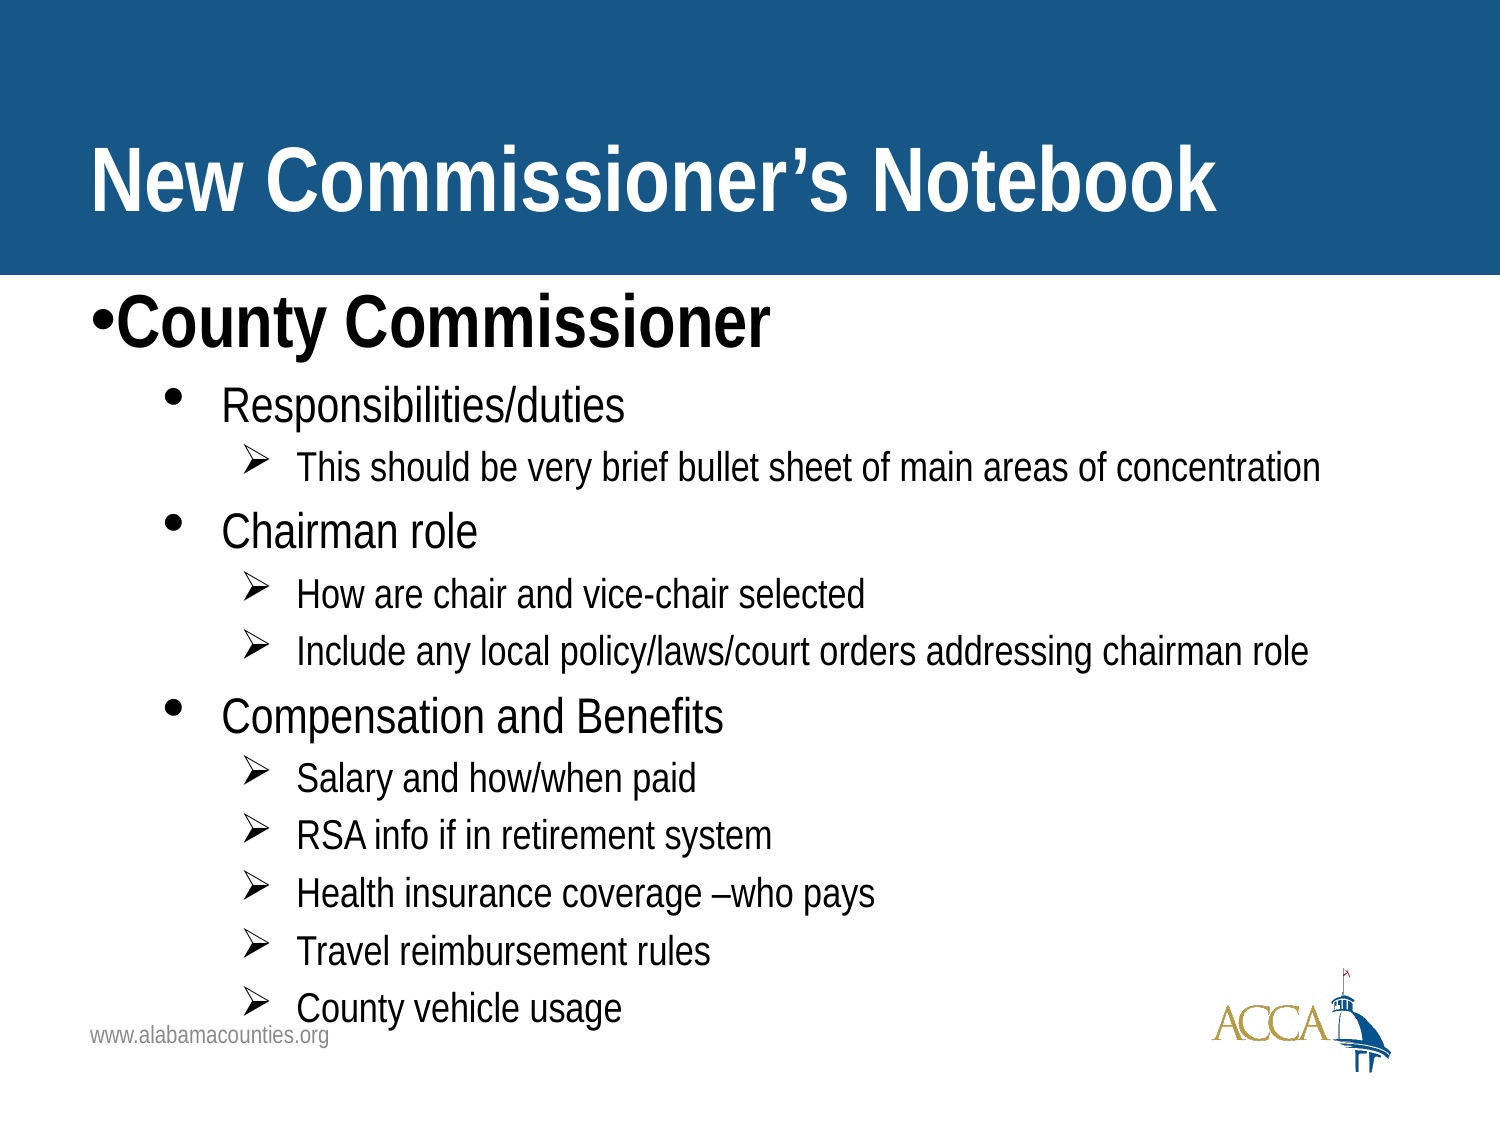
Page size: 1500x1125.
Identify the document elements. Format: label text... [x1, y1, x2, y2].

text_box County Commissioner Responsibilities/duties This should be very brief bullet sheet of main areas of concentration Chairman role How are chair and vice-chair selected Include any local policy/laws/court orders addressing chairman role Compensation and Benefits Salary and how/when paid RSA info if in retirement system Health insurance coverage –who pays Travel reimbursement rules County vehicle usage [75, 275, 1393, 1049]
text_box [0, 0, 1500, 276]
picture [1209, 967, 1393, 1073]
text_box www.alabamacounties.org [75, 1009, 550, 1088]
text_box New Commissioner’s Notebook [74, 87, 1425, 275]
